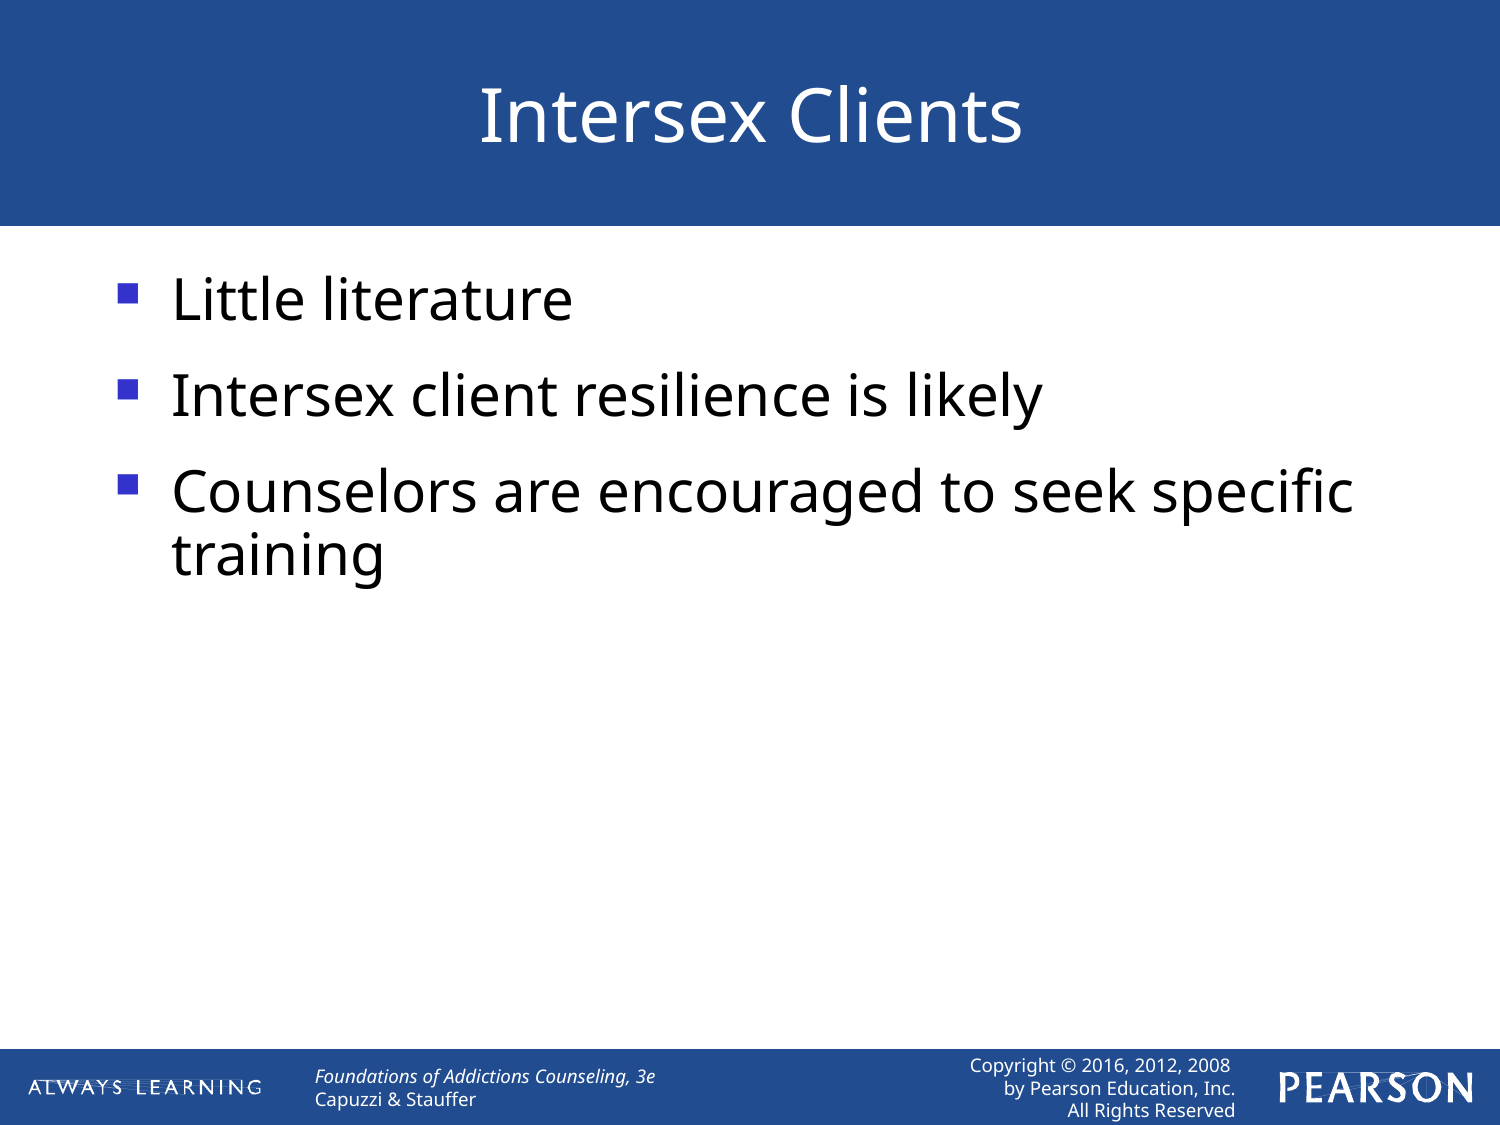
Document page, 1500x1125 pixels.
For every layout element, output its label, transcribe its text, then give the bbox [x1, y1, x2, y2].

title Intersex Clients [0, 0, 1500, 226]
picture [1249, 1049, 1500, 1125]
text_box Little literature Intersex client resilience is likely Counselors are encouraged to seek specific training [99, 262, 1400, 988]
text_box Copyright © 2016, 2012, 2008 by Pearson Education, Inc. All Rights Reserved [737, 1049, 1248, 1125]
text_box [290, 1049, 299, 1125]
text_box Foundations of Addictions Counseling, 3e Capuzzi & Stauffer [299, 1049, 737, 1125]
picture [0, 1049, 290, 1125]
